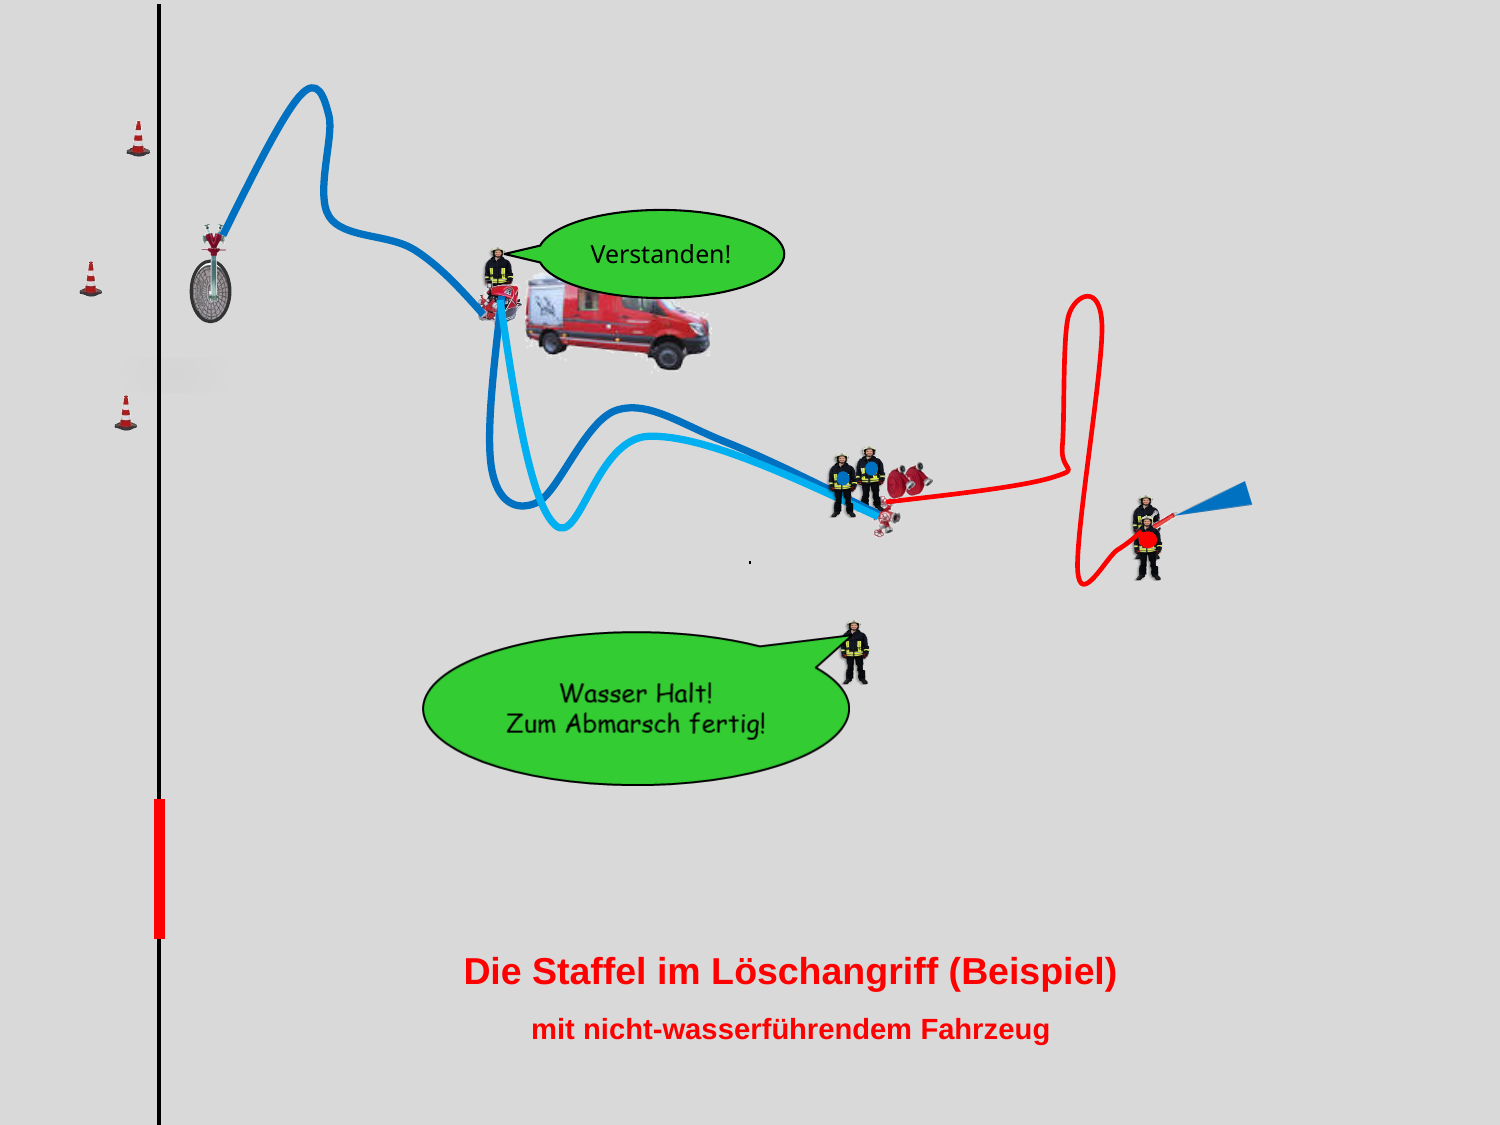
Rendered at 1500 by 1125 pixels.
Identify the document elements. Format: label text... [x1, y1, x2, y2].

text_box [652, 386, 819, 482]
picture [865, 501, 907, 537]
text_box [504, 341, 819, 530]
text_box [1128, 494, 1179, 582]
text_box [852, 445, 886, 512]
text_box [824, 451, 858, 518]
text_box Verstanden! [517, 207, 787, 296]
text_box Die Staffel im Löschangriff (Beispiel) mit nicht-wasserführendem Fahrzeug [409, 917, 1173, 1088]
text_box [487, 341, 539, 509]
text_box [220, 85, 463, 309]
picture [884, 462, 935, 499]
picture [468, 246, 713, 378]
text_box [76, 114, 151, 432]
text_box [917, 294, 1123, 587]
picture [174, 224, 254, 319]
picture [1173, 480, 1254, 516]
picture [421, 618, 870, 788]
